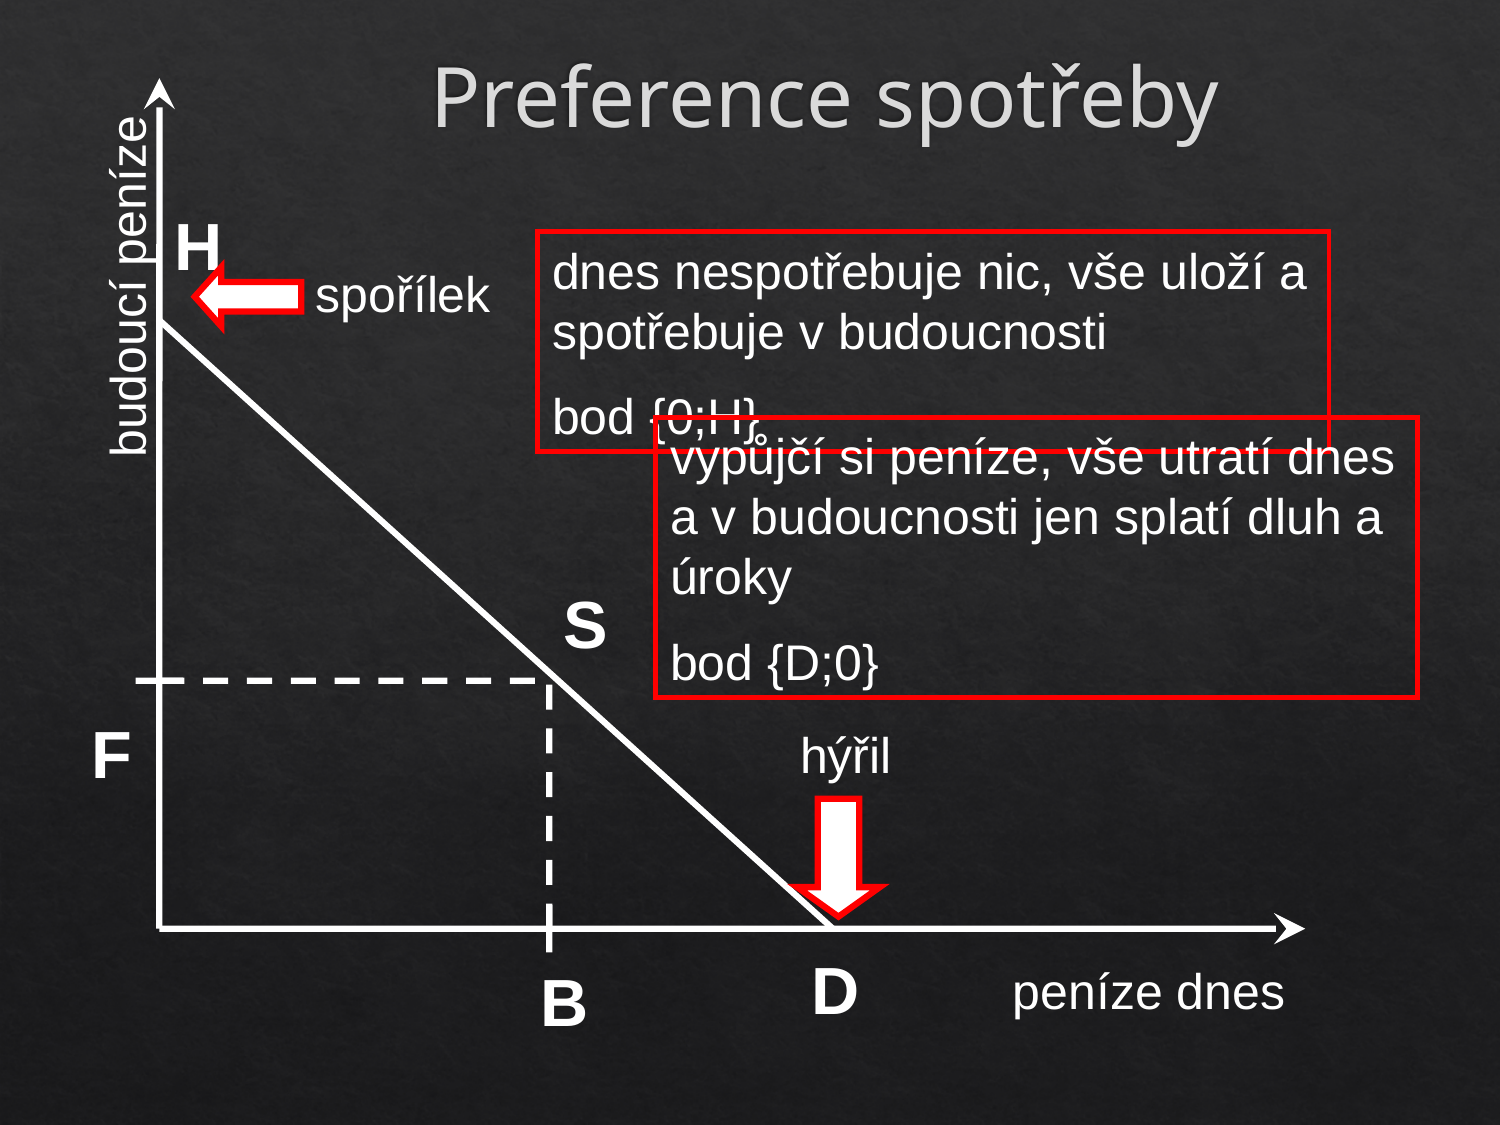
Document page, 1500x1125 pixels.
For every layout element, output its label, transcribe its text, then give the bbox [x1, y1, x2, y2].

text_box D [797, 940, 869, 1036]
text_box spořílek [301, 255, 532, 331]
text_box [525, 904, 597, 1048]
text_box peníze dnes [998, 952, 1318, 1027]
text_box [797, 798, 880, 917]
title Preference spotřeby [164, 0, 1500, 188]
text_box vypůjčí si peníze, vše utratí dnes a v budoucnosti jen splatí dluh a úroky bod {D;0} [655, 417, 1418, 698]
text_box [164, 87, 170, 99]
text_box S [549, 574, 621, 670]
text_box H [159, 196, 231, 291]
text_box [76, 680, 184, 800]
text_box [194, 267, 302, 327]
text_box hýřil [785, 716, 998, 791]
text_box budoucí peníze [88, 0, 164, 473]
text_box dnes nespotřebuje nic, vše uloží a spotřebuje v budoucnosti bod {0;H} [537, 231, 1329, 452]
text_box [1284, 918, 1306, 940]
